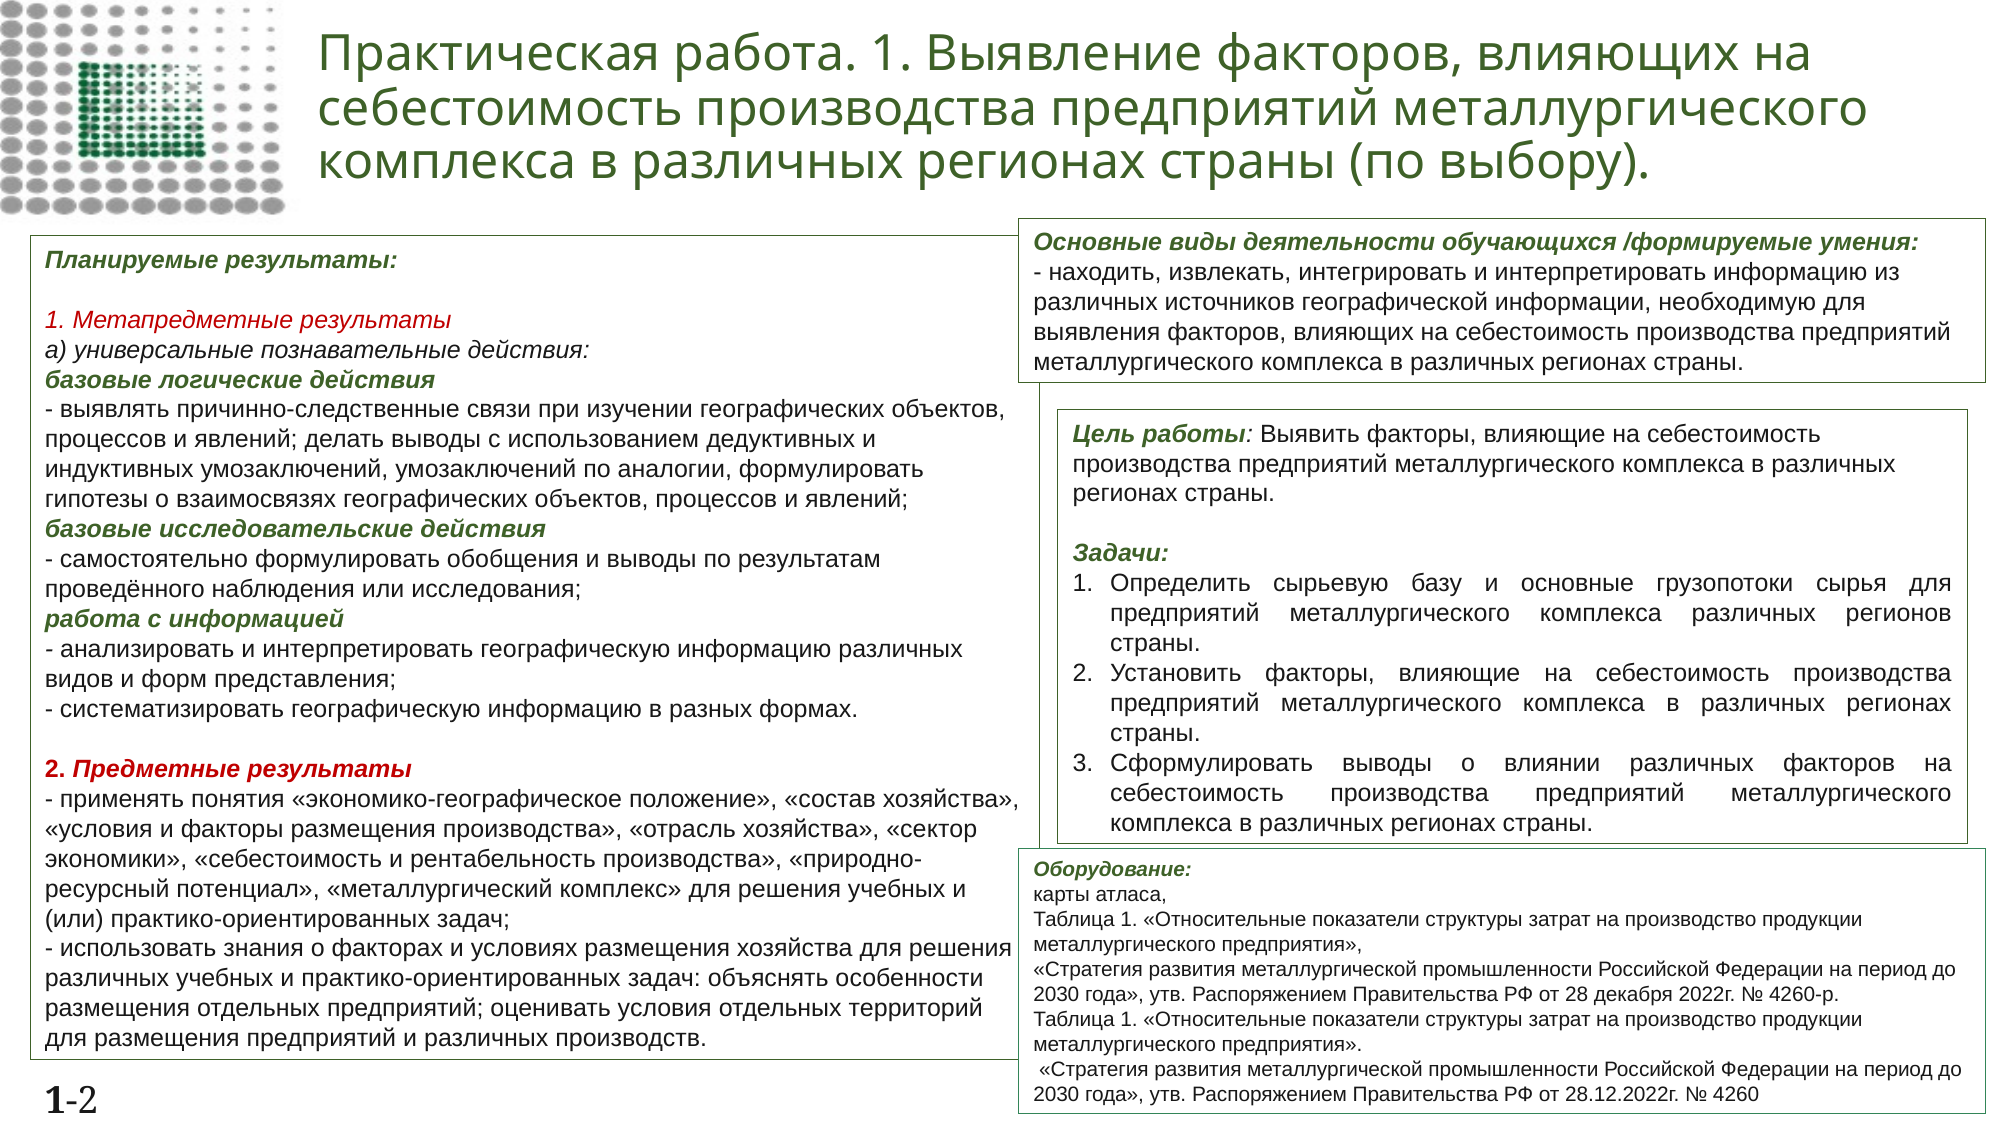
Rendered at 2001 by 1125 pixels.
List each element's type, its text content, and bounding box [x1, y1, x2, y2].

title Практическая работа. 1. Выявление факторов, влияющих на себестоимость производства предприятий металлургического комплекса в различных регионах страны (по выбору). [302, 0, 1937, 218]
text_box Цель работы: Выявить факторы, влияющие на себестоимость производства предприятий металлургического комплекса в различных регионах страны. Задачи: Определить сырьевую базу и основные грузопотоки сырья для предприятий металлургического комплекса различных регионов страны. Установить факторы, влияющие на себестоимость производства предприятий металлургического комплекса в различных регионах страны. Сформулировать выводы о влиянии различных факторов на себестоимость производства предприятий металлургического комплекса в различных регионах страны. [1057, 409, 1968, 844]
text_box Оборудование: карты атласа, Таблица 1. «Относительные показатели структуры затрат на производство продукции металлургического предприятия», «Стратегия развития металлургической промышленности Российской Федерации на период до 2030 года», утв. Распоряжением Правительства РФ от 28 декабря 2022г. № 4260-р. Таблица 1. «Относительные показатели структуры затрат на производство продукции металлургического предприятия». «Стратегия развития металлургической промышленности Российской Федерации на период до 2030 года», утв. Распоряжением Правительства РФ от 28.12.2022г. № 4260 [1018, 848, 1986, 1114]
text_box 1-2 [30, 1068, 170, 1125]
text_box Основные виды деятельности обучающихся /формируемые умения: - находить, извлекать, интегрировать и интерпретировать информацию из различных источников географической информации, необходимую для выявления факторов, влияющих на себестоимость производства предприятий металлургического комплекса в различных регионах страны. [1018, 218, 1986, 383]
text_box Планируемые результаты: 1. Метапредметные результаты а) универсальные познавательные действия: базовые логические действия - выявлять причинно-следственные связи при изучении географических объектов, процессов и явлений; делать выводы с использованием дедуктивных и индуктивных умозаключений, умозаключений по аналогии, формулировать гипотезы о взаимосвязях географических объектов, процессов и явлений; базовые исследовательские действия - самостоятельно формулировать обобщения и выводы по результатам проведённого наблюдения или исследования; работа с информацией - анализировать и интерпретировать географическую информацию различных видов и форм представления; - систематизировать географическую информацию в разных формах. 2. Предметные результаты - применять понятия «экономико-географическое положение», «состав хозяйства», «условия и факторы размещения производства», «отрасль хозяйства», «сектор экономики», «себестоимость и рентабельность производства», «природно-ресурсный потенциал», «металлургический комплекс» для решения учебных и (или) практико-ориентированных задач; - использовать знания о факторах и условиях размещения хозяйства для решения различных учебных и практико-ориентированных задач: объяснять особенности размещения отдельных предприятий; оценивать условия отдельных территорий для размещения предприятий и различных производств. [30, 235, 1040, 1060]
picture [0, 0, 2001, 1125]
